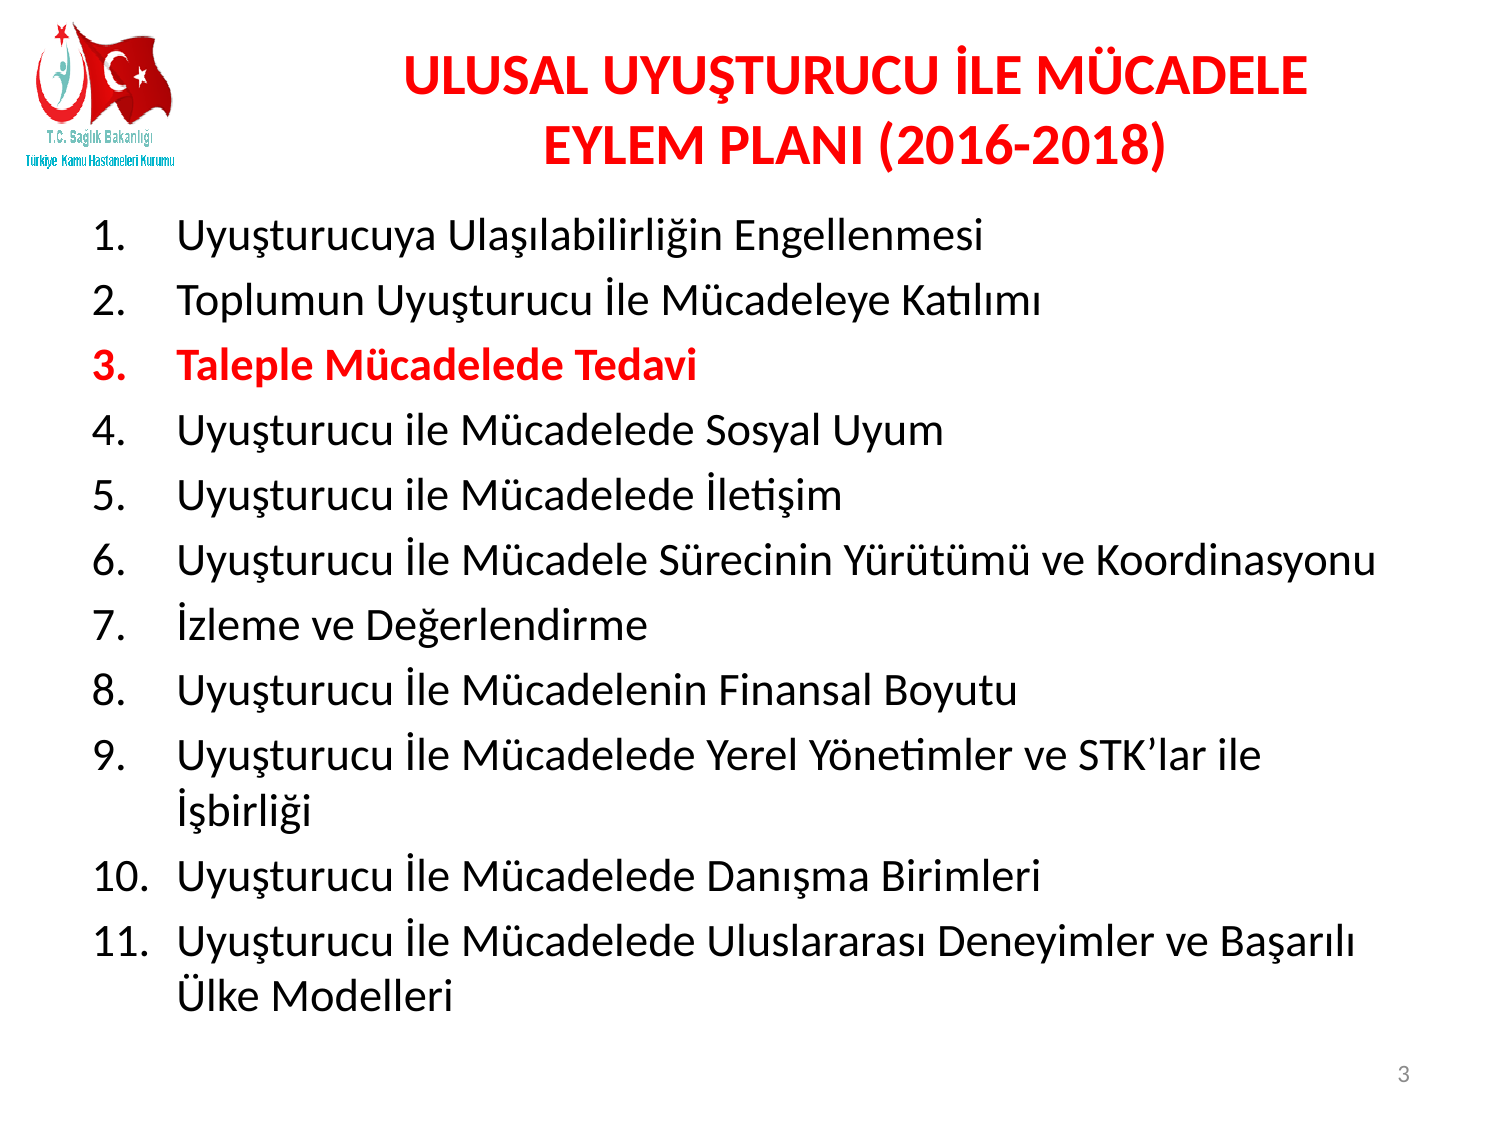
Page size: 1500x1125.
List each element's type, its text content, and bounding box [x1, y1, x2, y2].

picture [1, 18, 184, 173]
slide_number 3 [1074, 1042, 1425, 1103]
list Uyuşturucuya Ulaşılabilirliğin Engellenmesi Toplumun Uyuşturucu İle Mücadeleye Katılımı Taleple Mücadelede Tedavi Uyuşturucu ile Mücadelede Sosyal Uyum Uyuşturucu ile Mücadelede İletişim Uyuşturucu İle Mücadele Sürecinin Yürütümü ve Koordinasyonu İzleme ve Değerlendirme Uyuşturucu İle Mücadelenin Finansal Boyutu Uyuşturucu İle Mücadelede Yerel Yönetimler ve STK’lar ile İşbirliği Uyuşturucu İle Mücadelede Danışma Birimleri Uyuşturucu İle Mücadelede Uluslararası Deneyimler ve Başarılı Ülke Modelleri [76, 196, 1402, 1082]
title ULUSAL UYUŞTURUCU İLE MÜCADELE EYLEM PLANI (2016-2018) [312, 30, 1400, 182]
